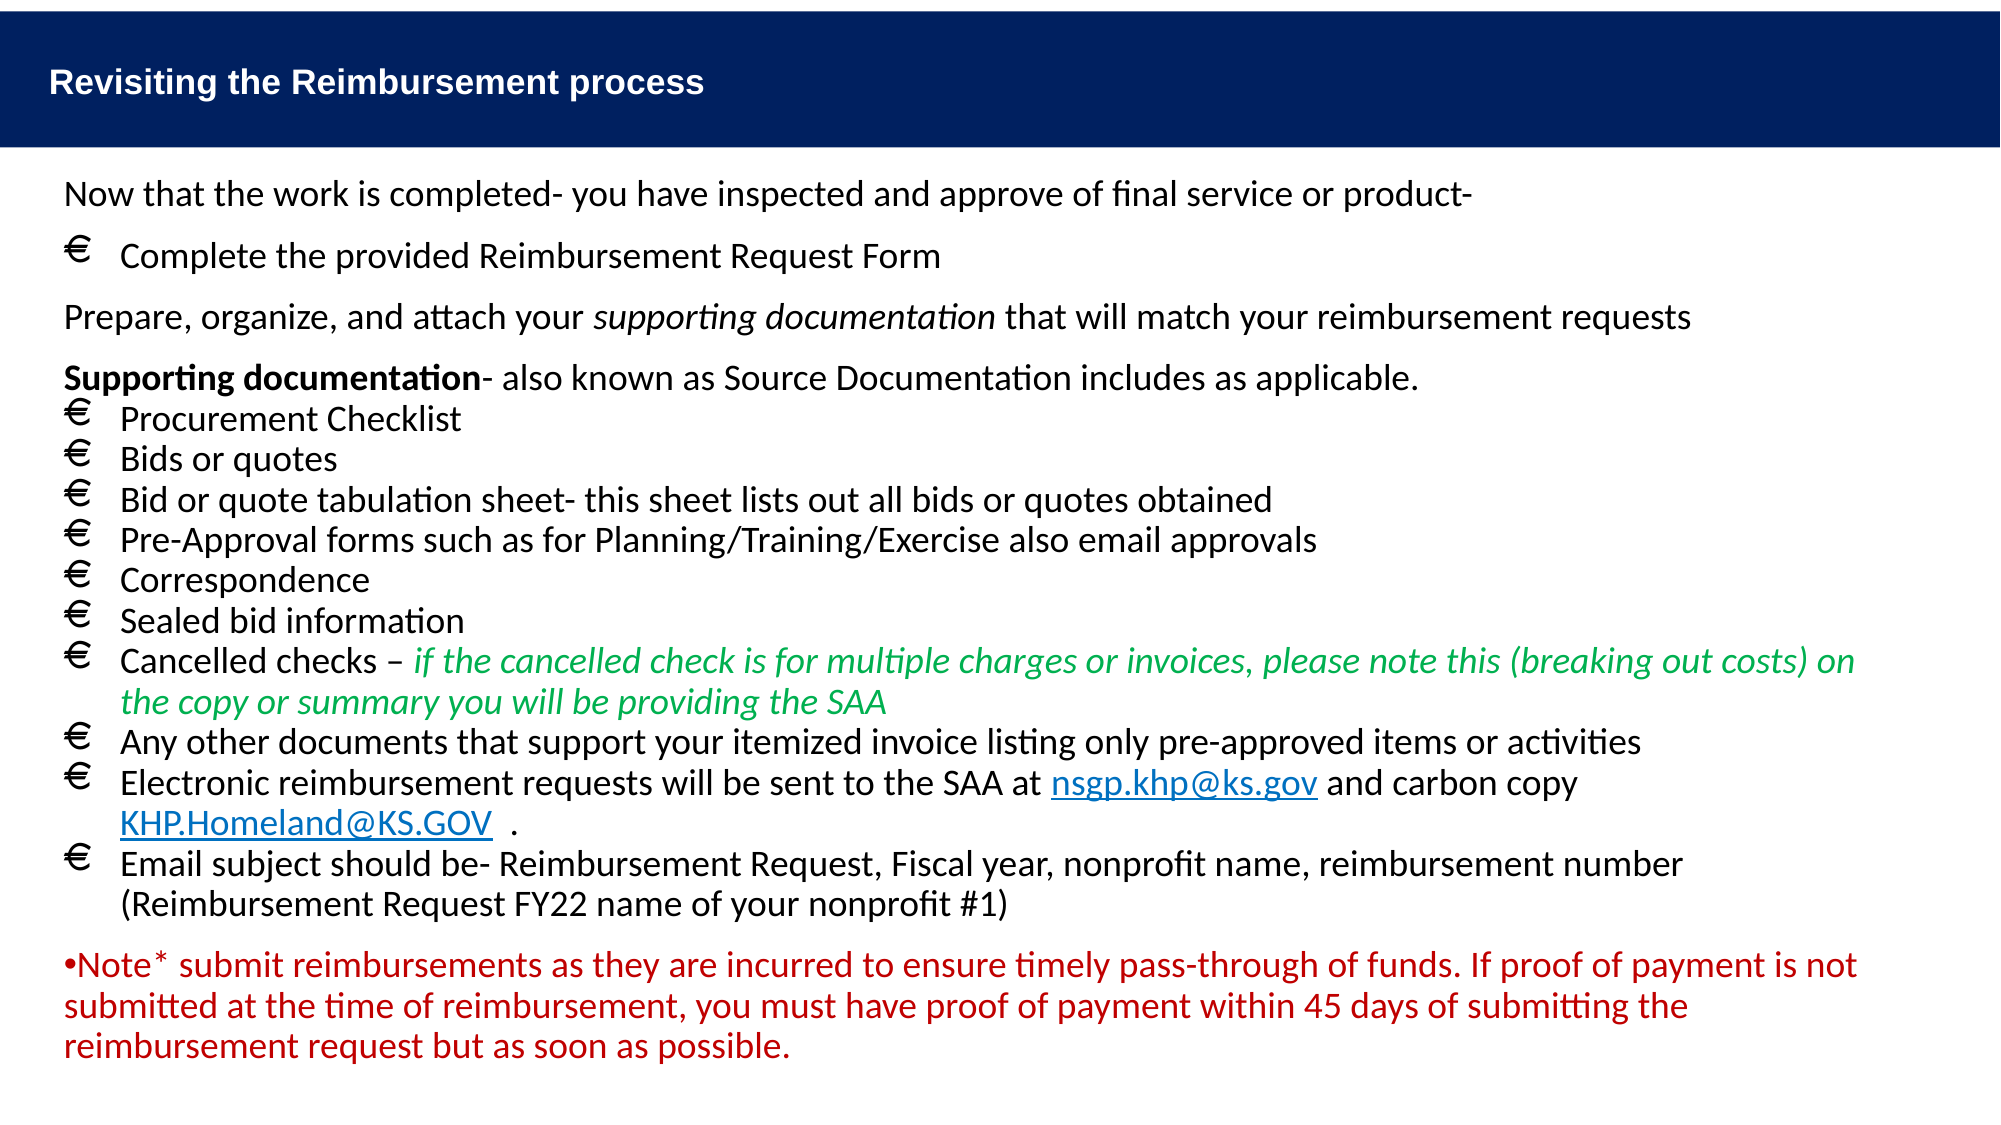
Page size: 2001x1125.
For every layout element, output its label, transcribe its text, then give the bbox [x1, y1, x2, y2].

list Now that the work is completed- you have inspected and approve of final service or product- Complete the provided Reimbursement Request Form Prepare, organize, and attach your supporting documentation that will match your reimbursement requests Supporting documentation- also known as Source Documentation includes as applicable. Procurement Checklist Bids or quotes Bid or quote tabulation sheet- this sheet lists out all bids or quotes obtained Pre-Approval forms such as for Planning/Training/Exercise also email approvals Correspondence Sealed bid information Cancelled checks – if the cancelled check is for multiple charges or invoices, please note this (breaking out costs) on the copy or summary you will be providing the SAA Any other documents that support your itemized invoice listing only pre-approved items or activities Electronic reimbursement requests will be sent to the SAA at nsgp.khp@ks.gov and carbon copy KHP.Homeland@KS.GOV . Email subject should be- Reimbursement Request, Fiscal year, nonprofit name, reimbursement number (Reimbursement Request FY22 name of your nonprofit #1) Note* submit reimbursements as they are incurred to ensure timely pass-through of funds. If proof of payment is not submitted at the time of reimbursement, you must have proof of payment within 45 days of submitting the reimbursement request but as soon as possible. [48, 166, 1925, 1114]
title Revisiting the Reimbursement process [33, 11, 1925, 148]
